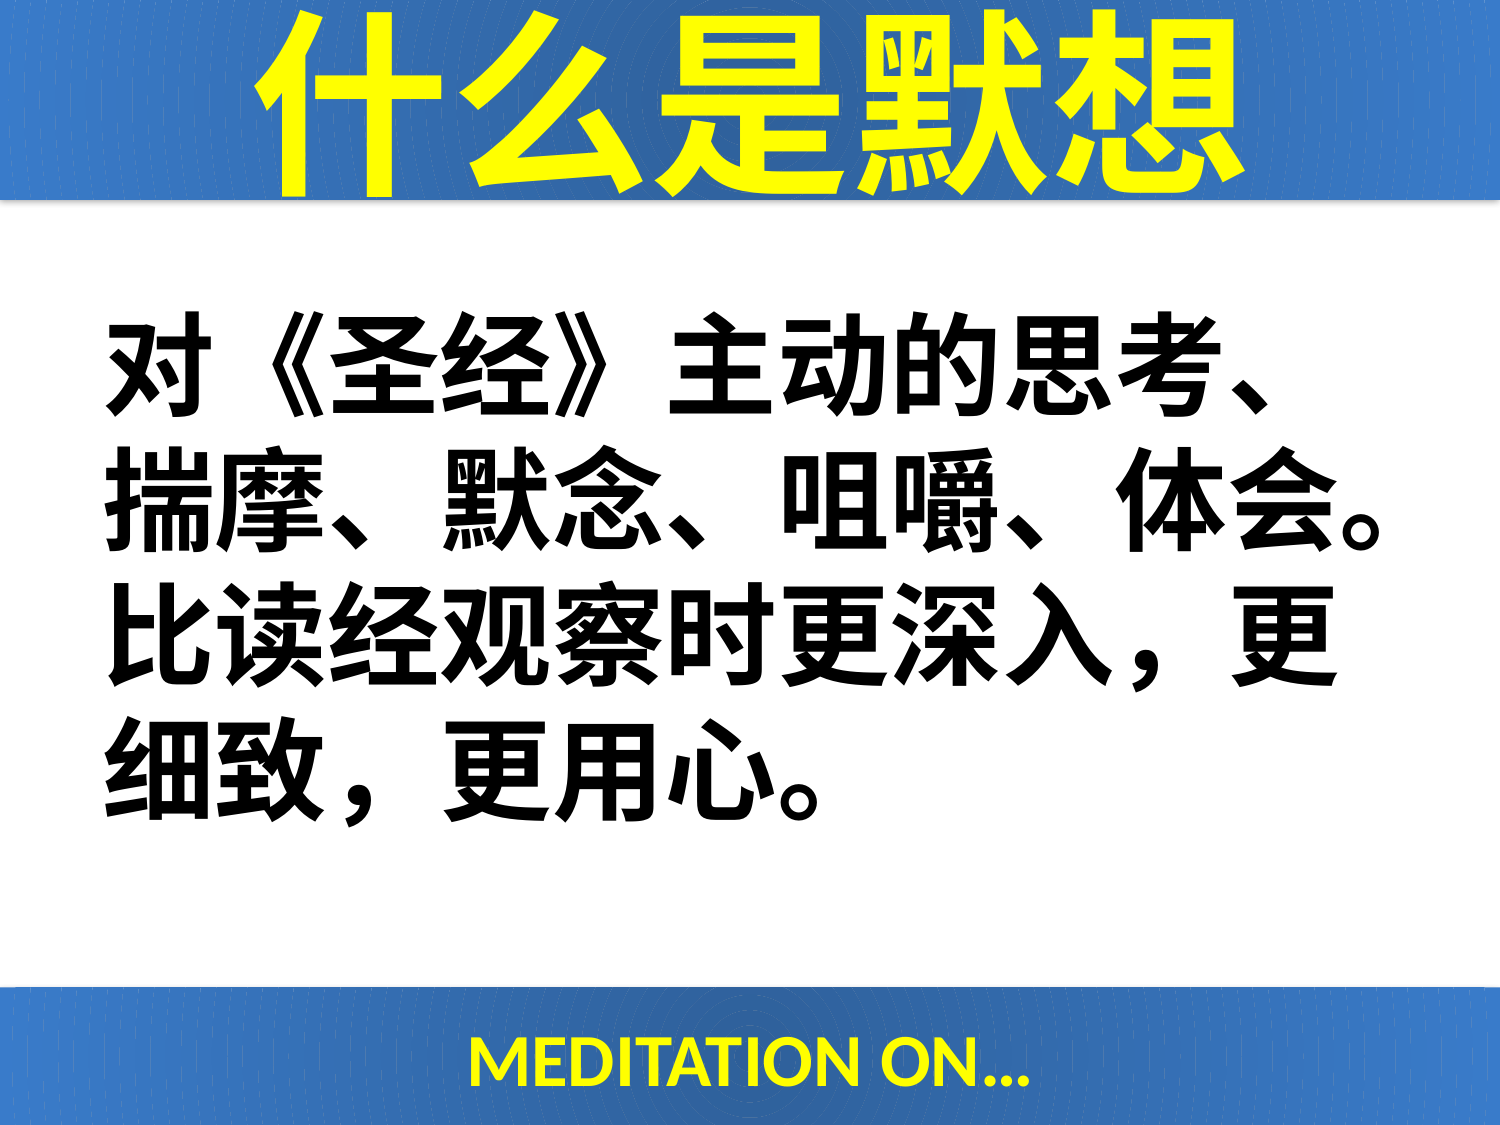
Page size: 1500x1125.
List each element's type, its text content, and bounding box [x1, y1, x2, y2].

text_box MEDITATION ON… [0, 987, 1500, 1125]
text_box 对《圣经》主动的思考、揣摩、默念、咀嚼、体会。比读经观察时更深入，更细致，更用心。 [87, 287, 1388, 843]
text_box 什么是默想 [0, 0, 1500, 200]
